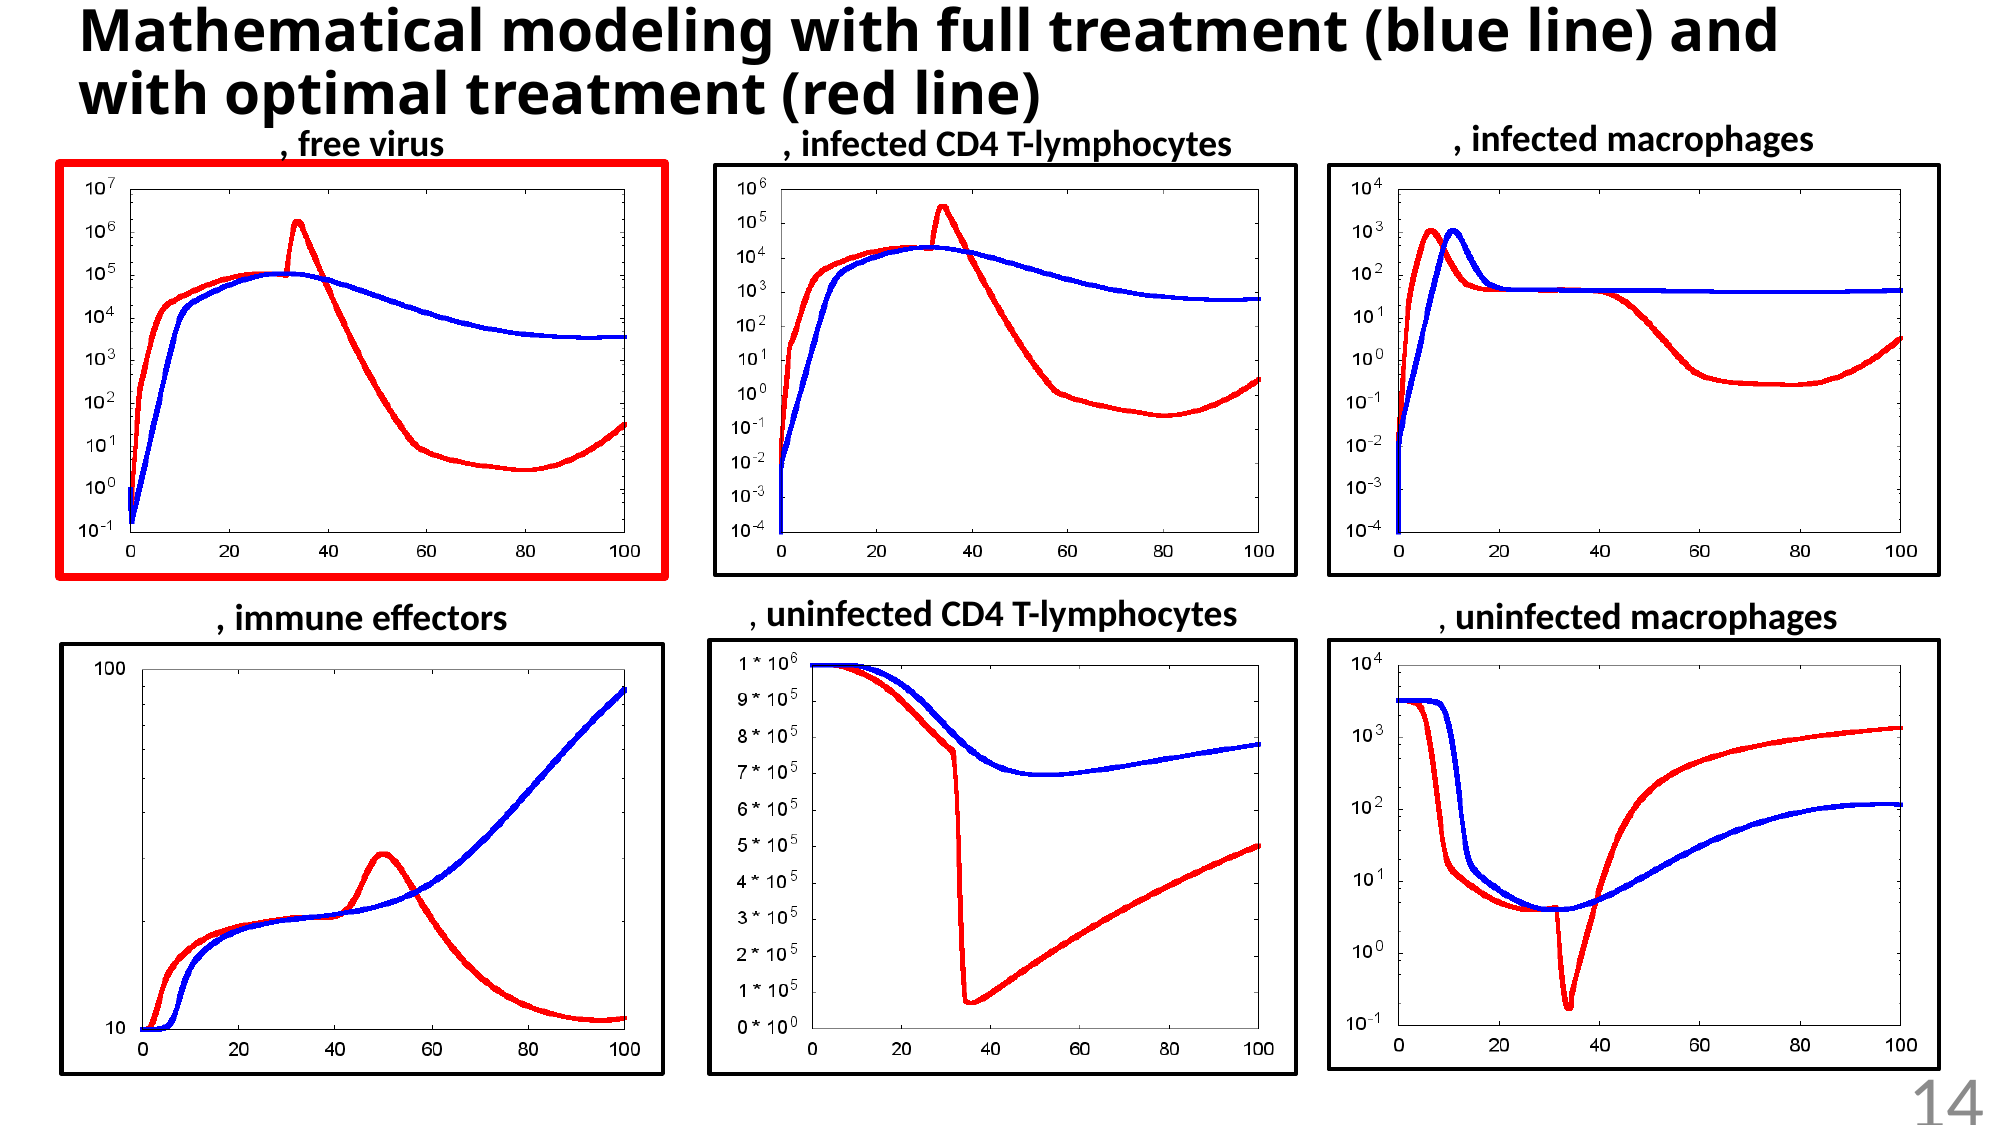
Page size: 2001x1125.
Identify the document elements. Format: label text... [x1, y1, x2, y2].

picture [716, 167, 1294, 573]
picture [1330, 167, 1938, 573]
slide_number 14 [1578, 1055, 2000, 1125]
picture [63, 646, 661, 1072]
picture [1330, 641, 1938, 1068]
title Mathematical modeling with full treatment (blue line) and with optimal treatment (red line) [63, 20, 1917, 109]
picture [711, 641, 1294, 1072]
picture [63, 167, 661, 573]
